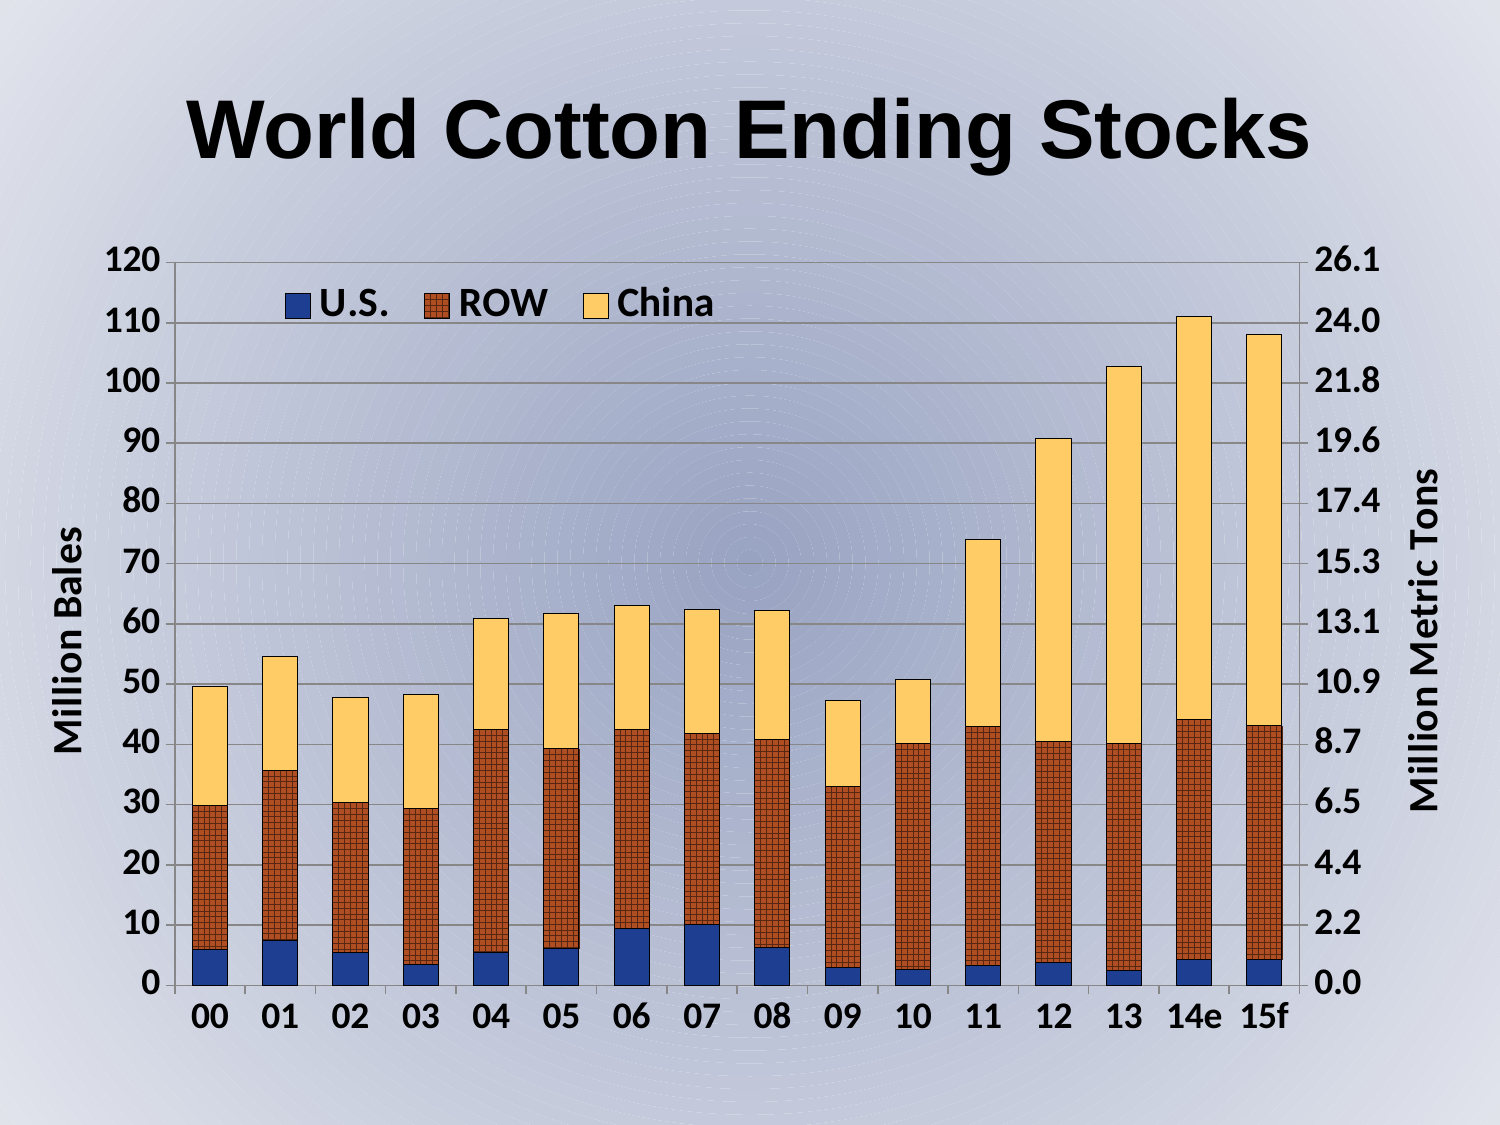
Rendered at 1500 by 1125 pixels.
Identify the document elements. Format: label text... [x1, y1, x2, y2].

text_box World Cotton Ending Stocks [37, 49, 1462, 175]
chart [37, 174, 1461, 1075]
